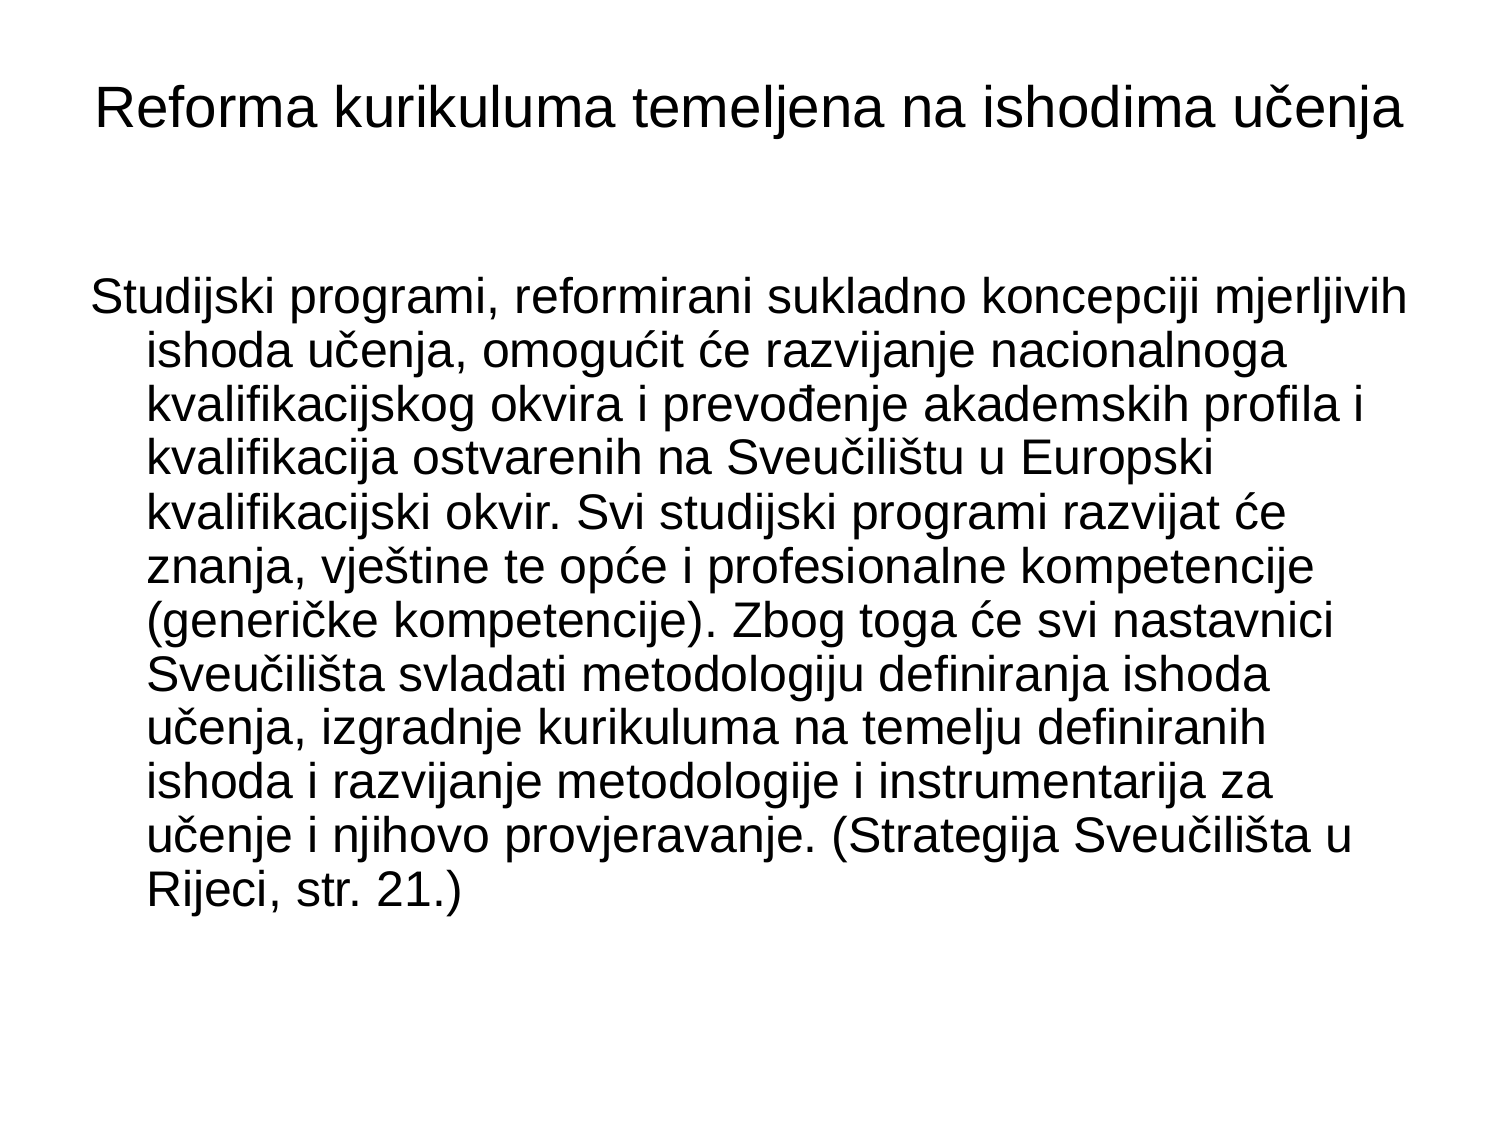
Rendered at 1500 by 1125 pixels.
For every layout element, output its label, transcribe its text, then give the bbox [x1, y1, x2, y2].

title Reforma kurikuluma temeljena na ishodima učenja [74, 44, 1426, 233]
list Studijski programi, reformirani sukladno koncepciji mjerljivih ishoda učenja, omogućit će razvijanje nacionalnoga kvalifikacijskog okvira i prevođenje akademskih profila i kvalifikacija ostvarenih na Sveučilištu u Europski kvalifikacijski okvir. Svi studijski programi razvijat će znanja, vještine te opće i profesionalne kompetencije (generičke kompetencije). Zbog toga će svi nastavnici Sveučilišta svladati metodologiju definiranja ishoda učenja, izgradnje kurikuluma na temelju definiranih ishoda i razvijanje metodologije i instrumentarija za učenje i njihovo provjeravanje. (Strategija Sveučilišta u Rijeci, str. 21.) [74, 262, 1426, 1006]
